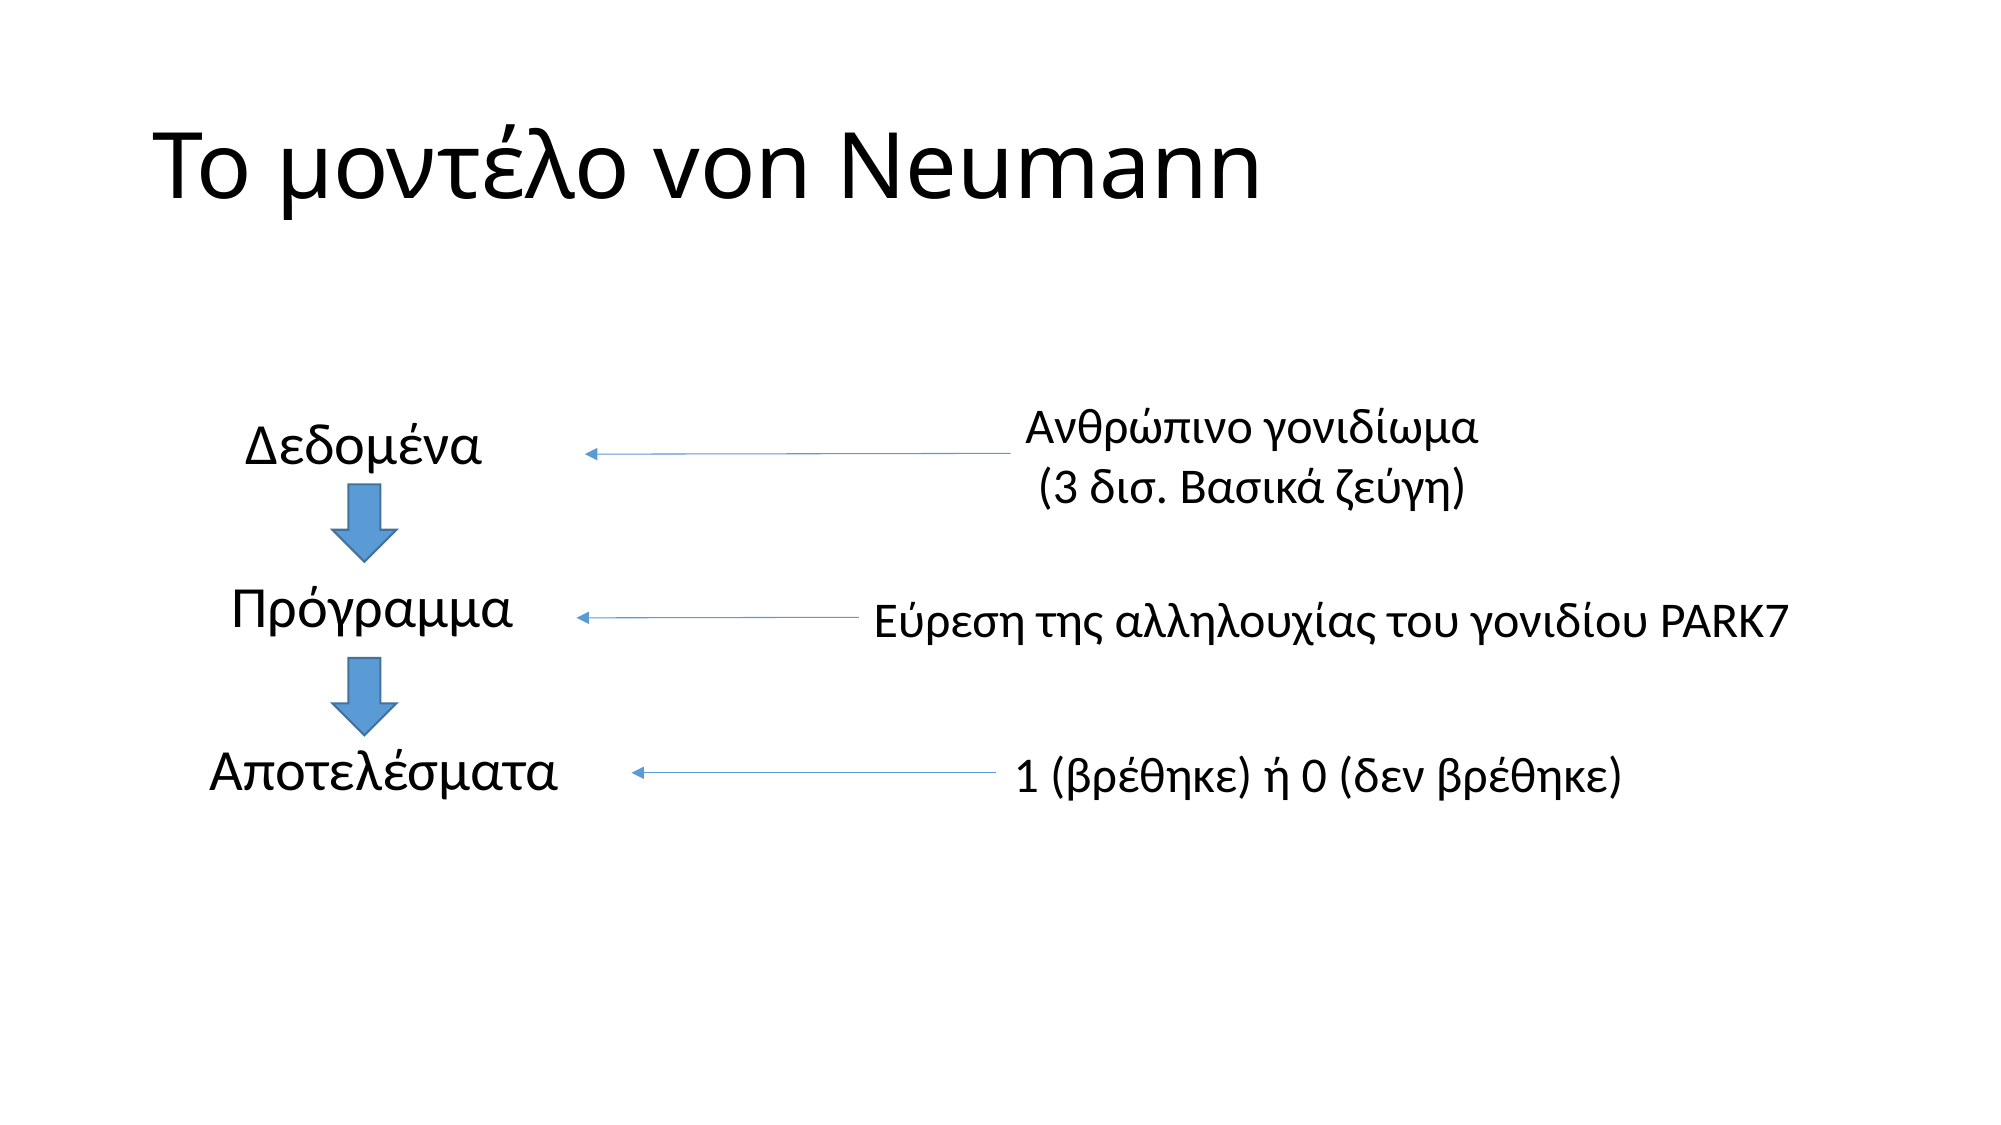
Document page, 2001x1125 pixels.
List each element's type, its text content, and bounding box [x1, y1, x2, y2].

title Το μοντέλο von Neumann [137, 59, 1863, 278]
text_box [192, 398, 576, 811]
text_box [576, 385, 1819, 811]
